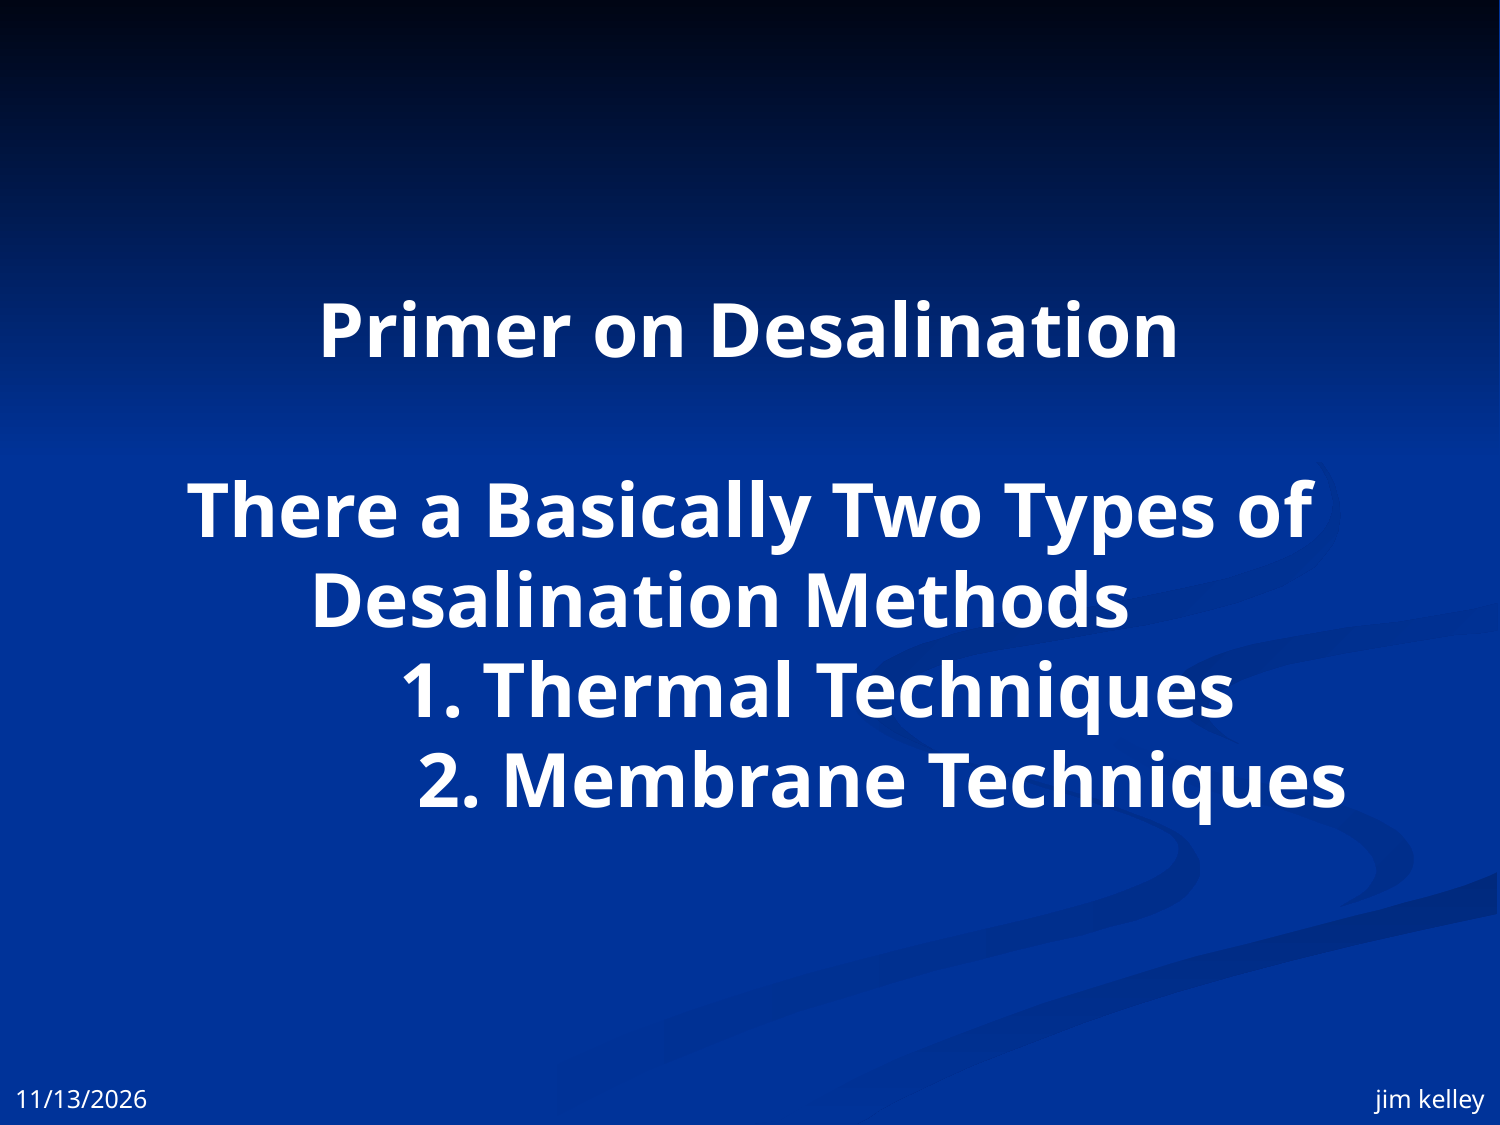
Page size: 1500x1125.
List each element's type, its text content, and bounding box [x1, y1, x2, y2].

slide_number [0, 1046, 351, 1125]
footer jim kelley [1024, 1046, 1500, 1125]
text_box Primer on Desalination There a Basically Two Types of Desalination Methods 1. Thermal Techniques 2. Membrane Techniques [135, 274, 1364, 830]
